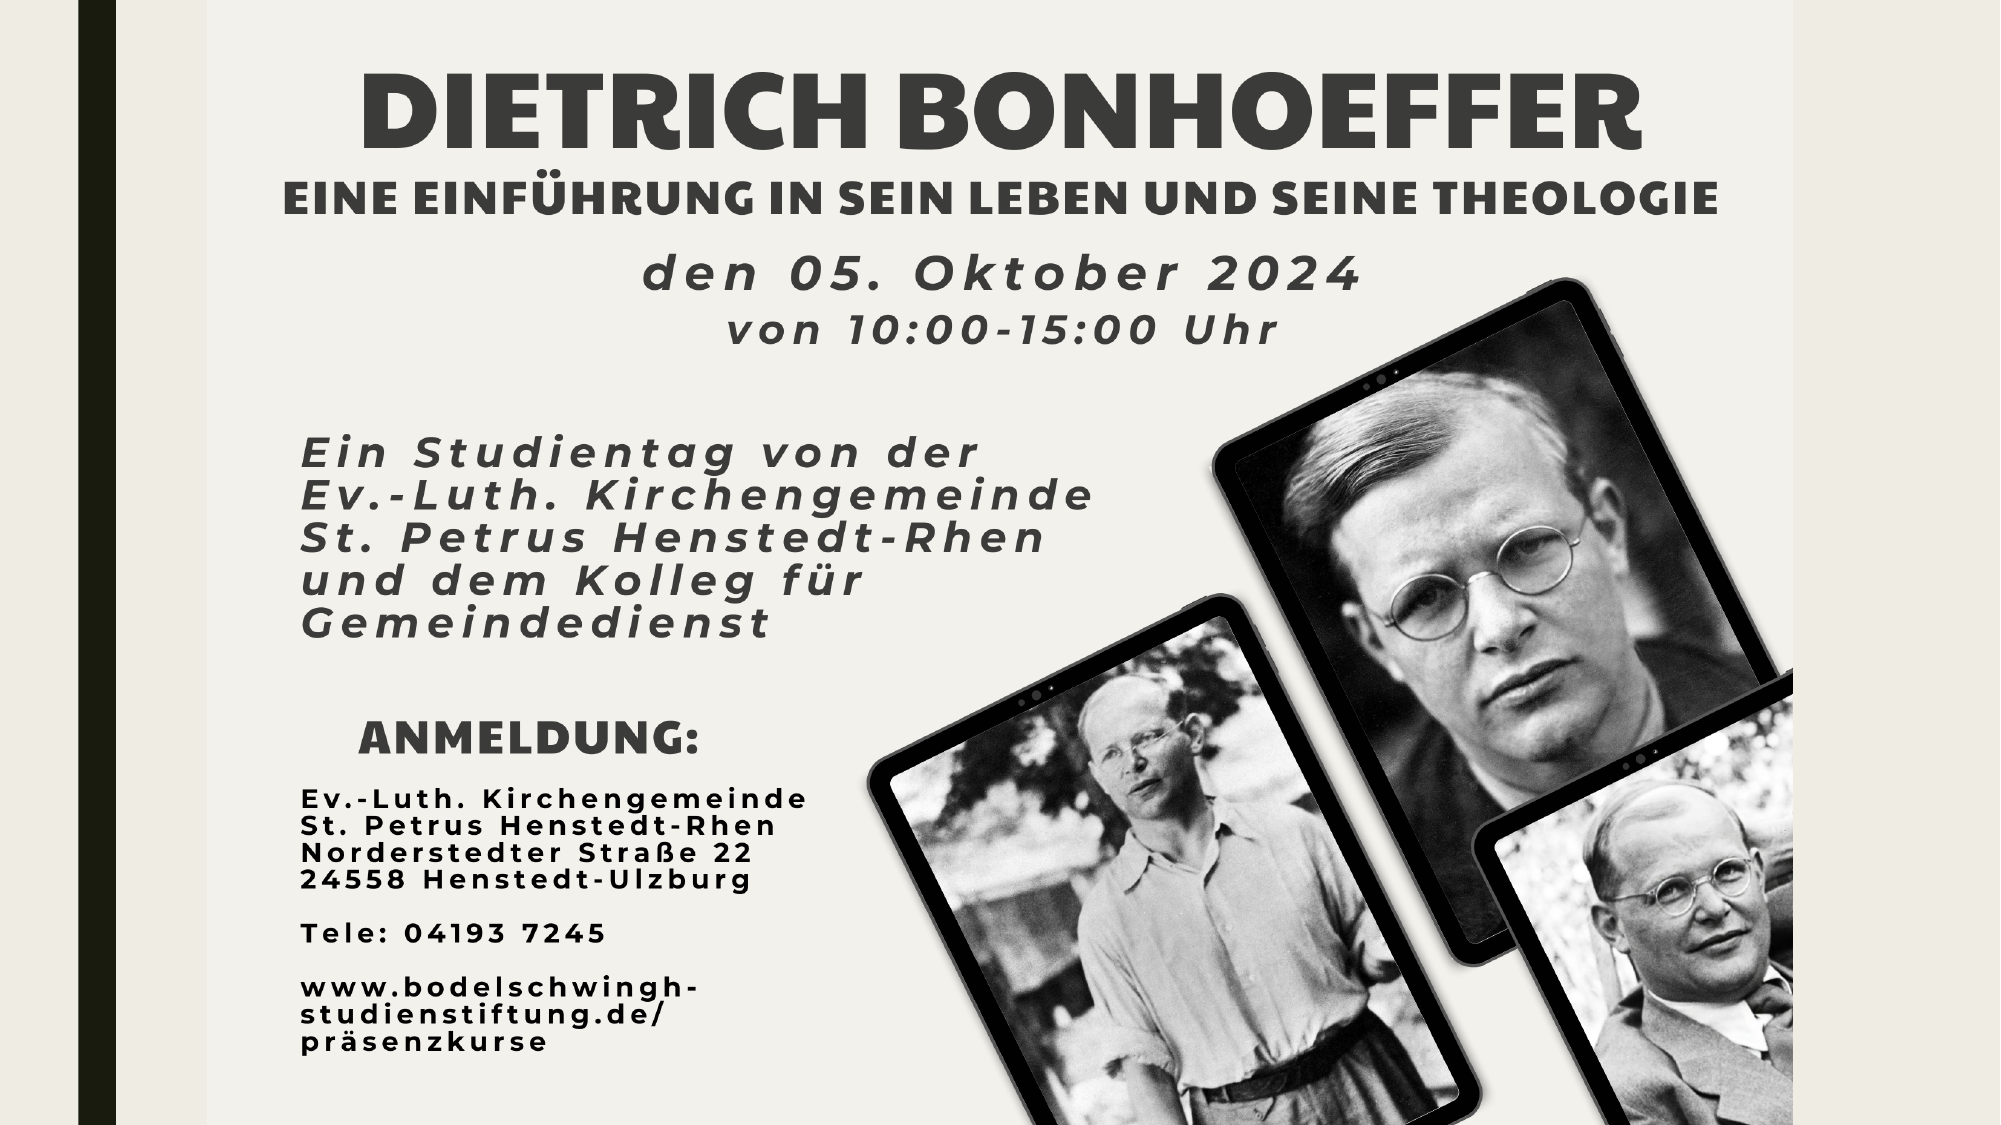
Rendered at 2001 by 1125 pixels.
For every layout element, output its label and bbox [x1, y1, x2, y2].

picture [206, 0, 1793, 1125]
